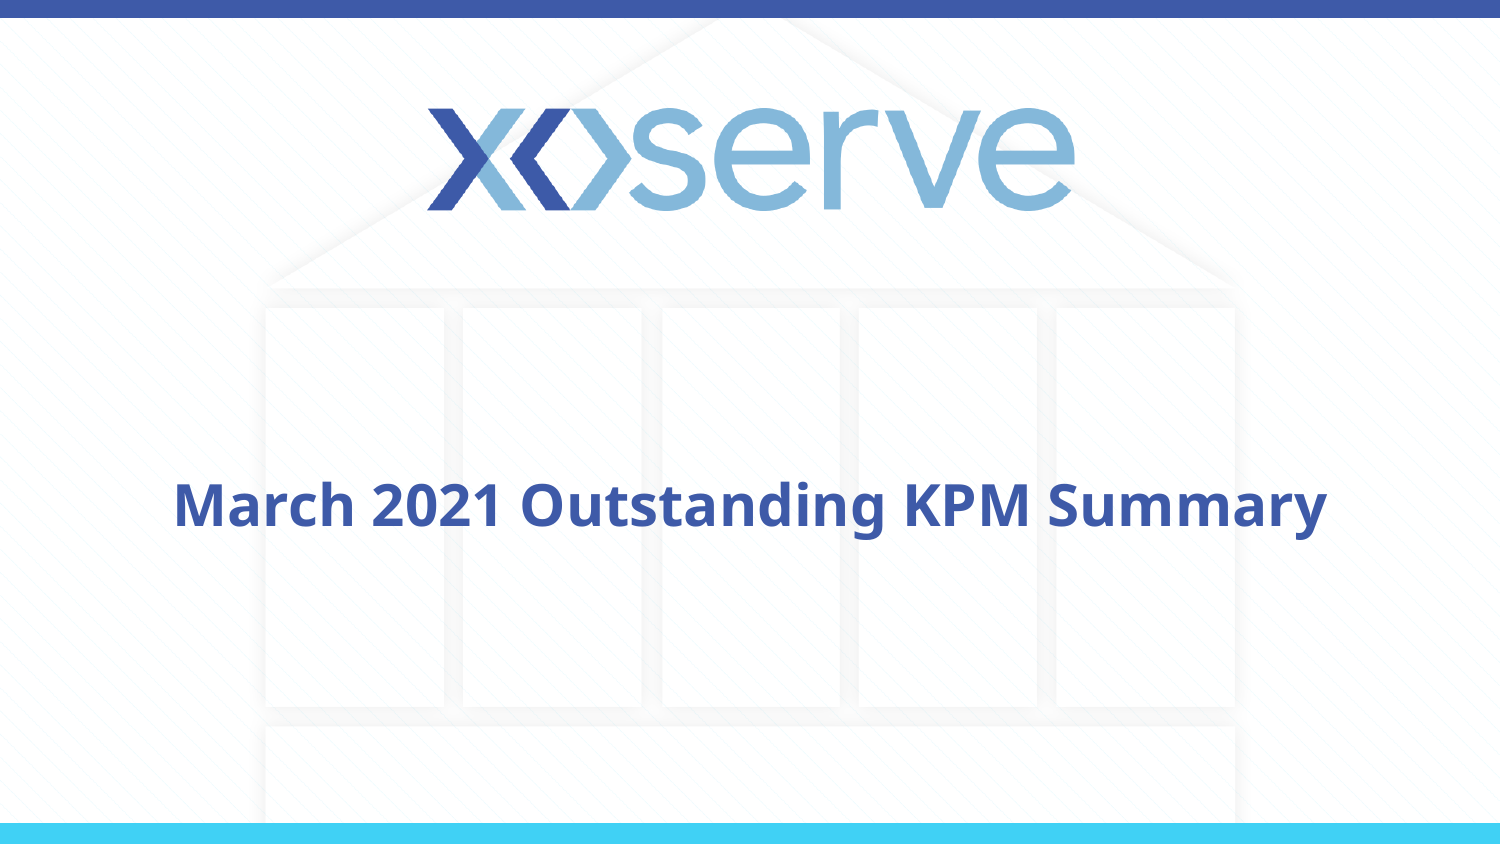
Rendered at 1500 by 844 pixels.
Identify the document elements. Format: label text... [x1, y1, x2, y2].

picture [0, 0, 1500, 844]
title March 2021 Outstanding KPM Summary [112, 412, 1388, 594]
